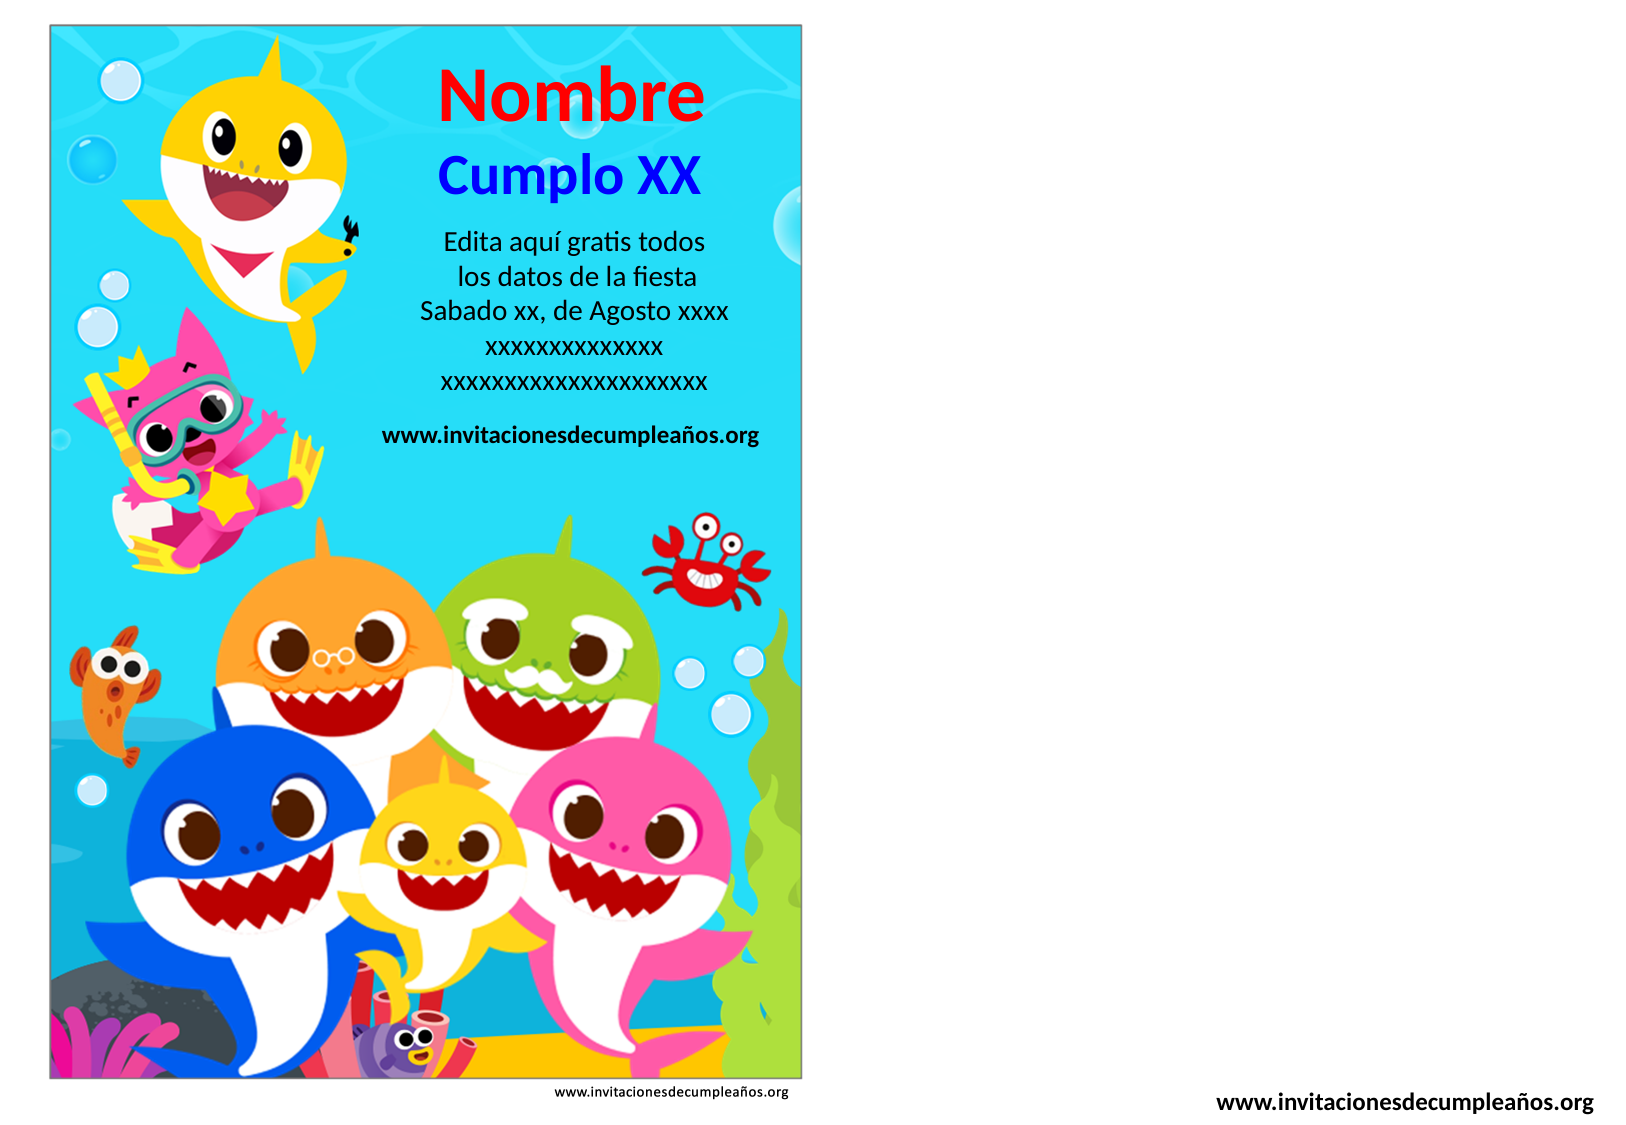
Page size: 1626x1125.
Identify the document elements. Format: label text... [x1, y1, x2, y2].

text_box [27, 10, 825, 1104]
text_box www.invitacionesdecumpleaños.org [1201, 1078, 1610, 1123]
